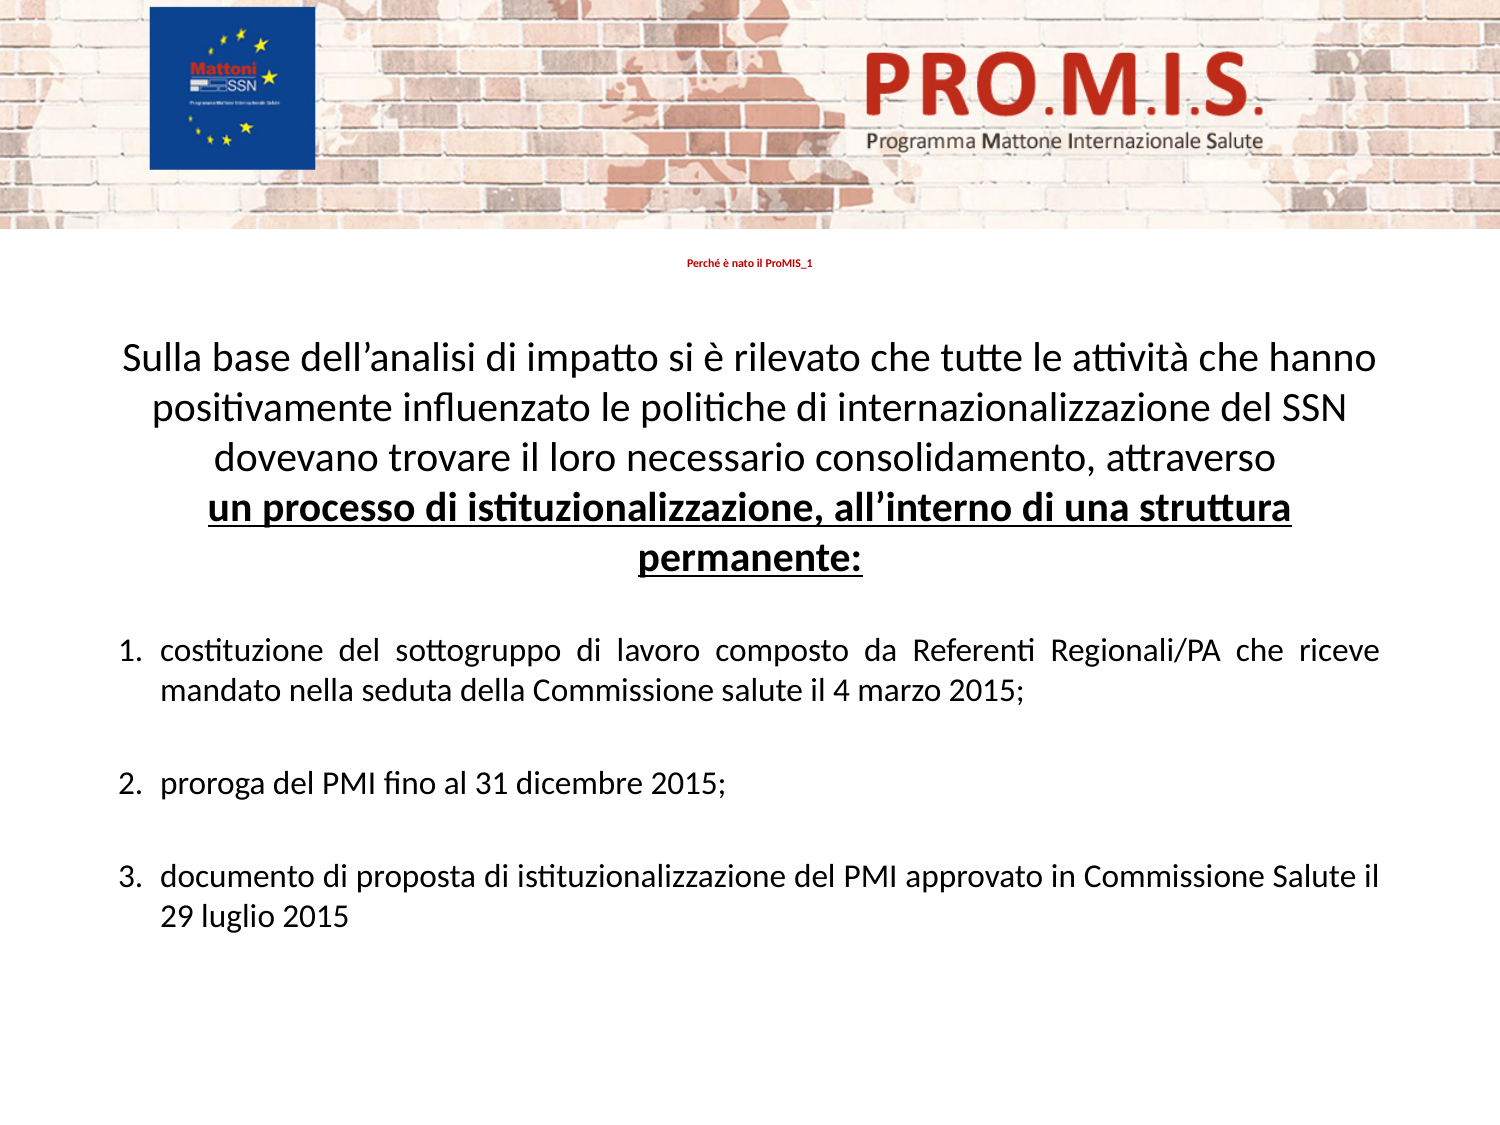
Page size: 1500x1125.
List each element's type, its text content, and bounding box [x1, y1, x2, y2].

list Sulla base dell’analisi di impatto si è rilevato che tutte le attività che hanno positivamente influenzato le politiche di internazionalizzazione del SSN dovevano trovare il loro necessario consolidamento, attraverso un processo di istituzionalizzazione, all’interno di una struttura permanente: costituzione del sottogruppo di lavoro composto da Referenti Regionali/PA che riceve mandato nella seduta della Commissione salute il 4 marzo 2015; proroga del PMI fino al 31 dicembre 2015; documento di proposta di istituzionalizzazione del PMI approvato in Commissione Salute il 29 luglio 2015 [103, 322, 1397, 1000]
title Perché è nato il ProMIS_1 [103, 237, 1397, 293]
picture [0, 0, 1500, 229]
